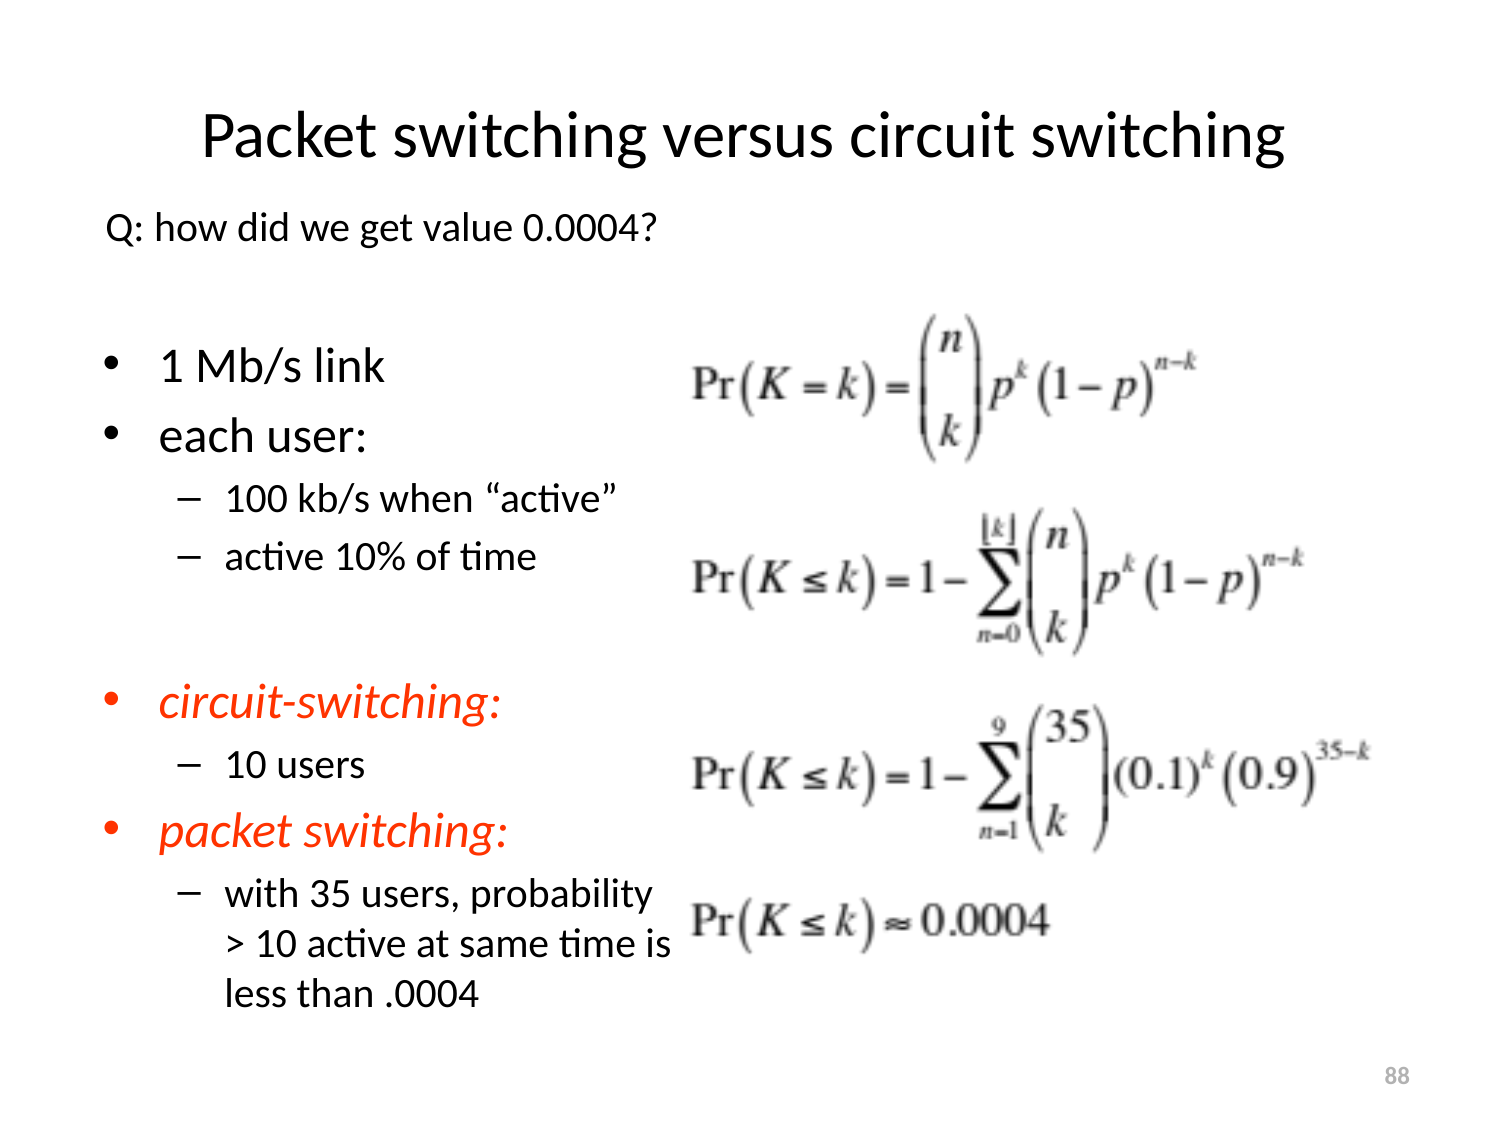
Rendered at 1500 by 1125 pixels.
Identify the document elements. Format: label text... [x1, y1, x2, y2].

title Packet switching versus circuit switching [87, 37, 1400, 225]
list 1 Mb/s link each user: 100 kb/s when “active” active 10% of time circuit-switching: 10 users packet switching: with 35 users, probability > 10 active at same time is less than .0004 [87, 324, 713, 1088]
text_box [685, 306, 1379, 961]
text_box Q: how did we get value 0.0004? [90, 192, 675, 258]
slide_number 88 [1074, 1044, 1425, 1105]
